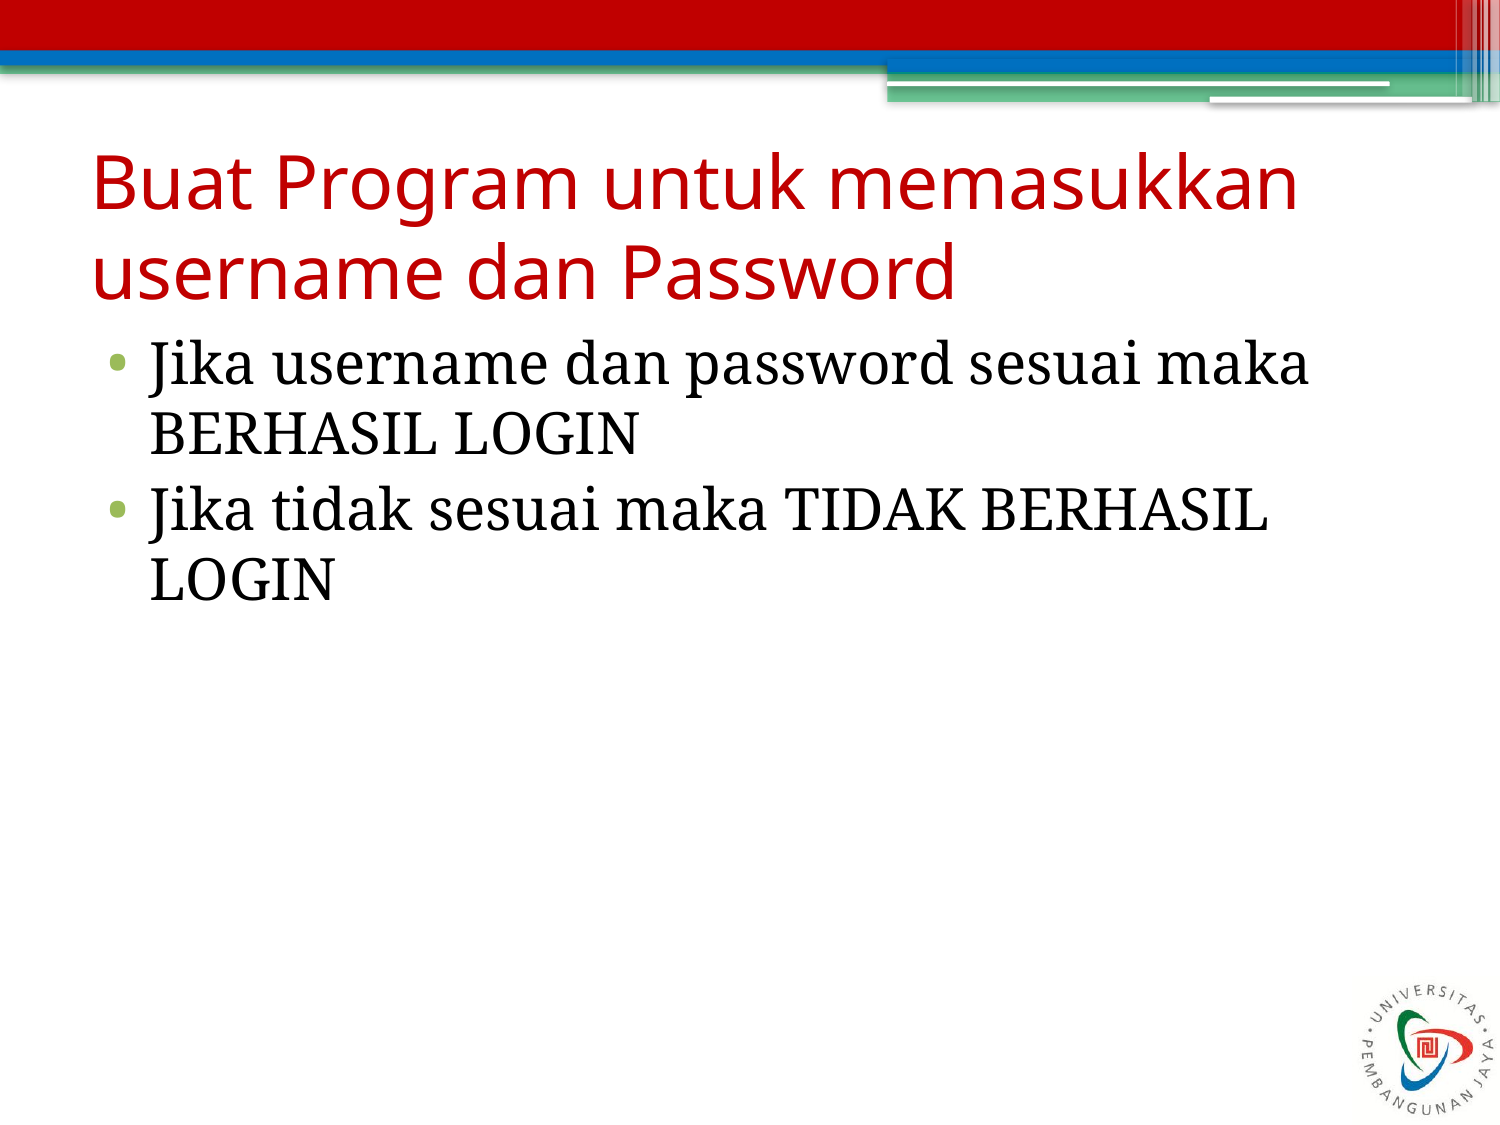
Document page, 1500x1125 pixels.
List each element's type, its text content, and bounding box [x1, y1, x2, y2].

title Buat Program untuk memasukkan username dan Password [75, 137, 1425, 313]
picture [1352, 976, 1500, 1125]
list Jika username dan password sesuai maka BERHASIL LOGIN Jika tidak sesuai maka TIDAK BERHASIL LOGIN [75, 318, 1425, 1029]
